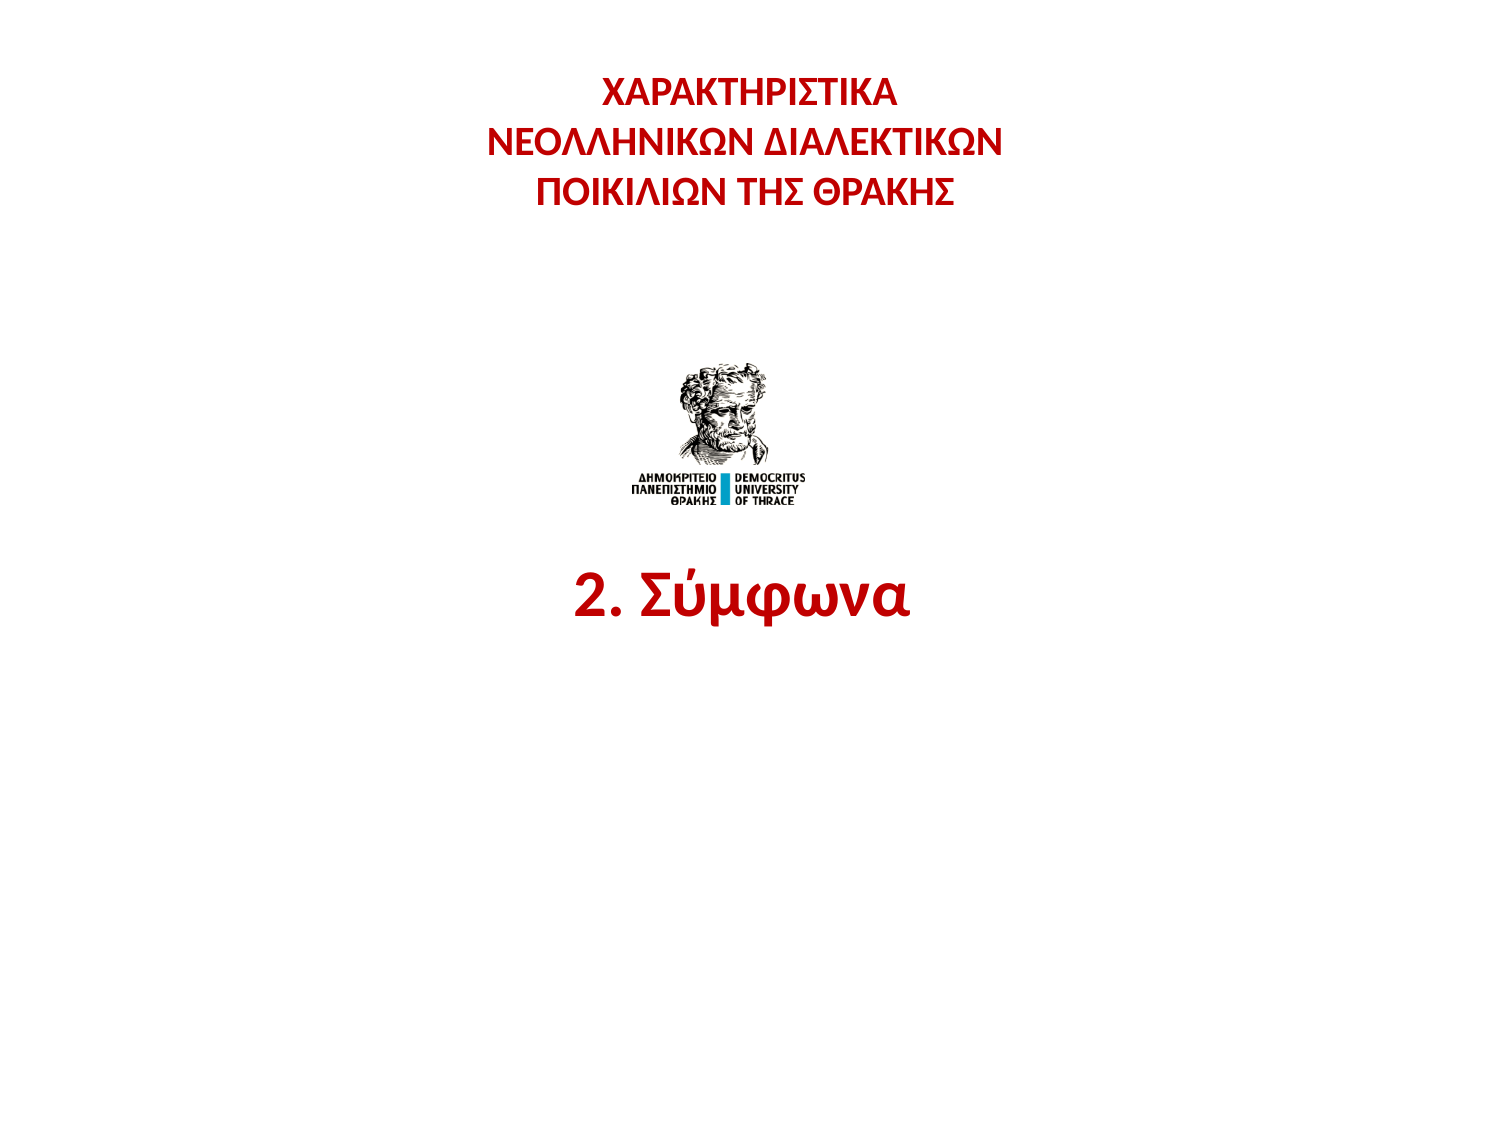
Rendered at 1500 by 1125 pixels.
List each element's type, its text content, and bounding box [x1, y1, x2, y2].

title ΧΑΡΑΚΤΗΡΙΣΤΙΚΑ ΝΕΟΛΛΗΝΙΚΩΝ ΔΙΑΛΕΚΤΙΚΏΝ ΠΟΙΚΙΛΙΩΝ ΤΗΣ ΘΡΑΚΗΣ [75, 45, 1425, 233]
picture [632, 362, 805, 506]
list 2. Σύμφωνα [75, 262, 1425, 1005]
